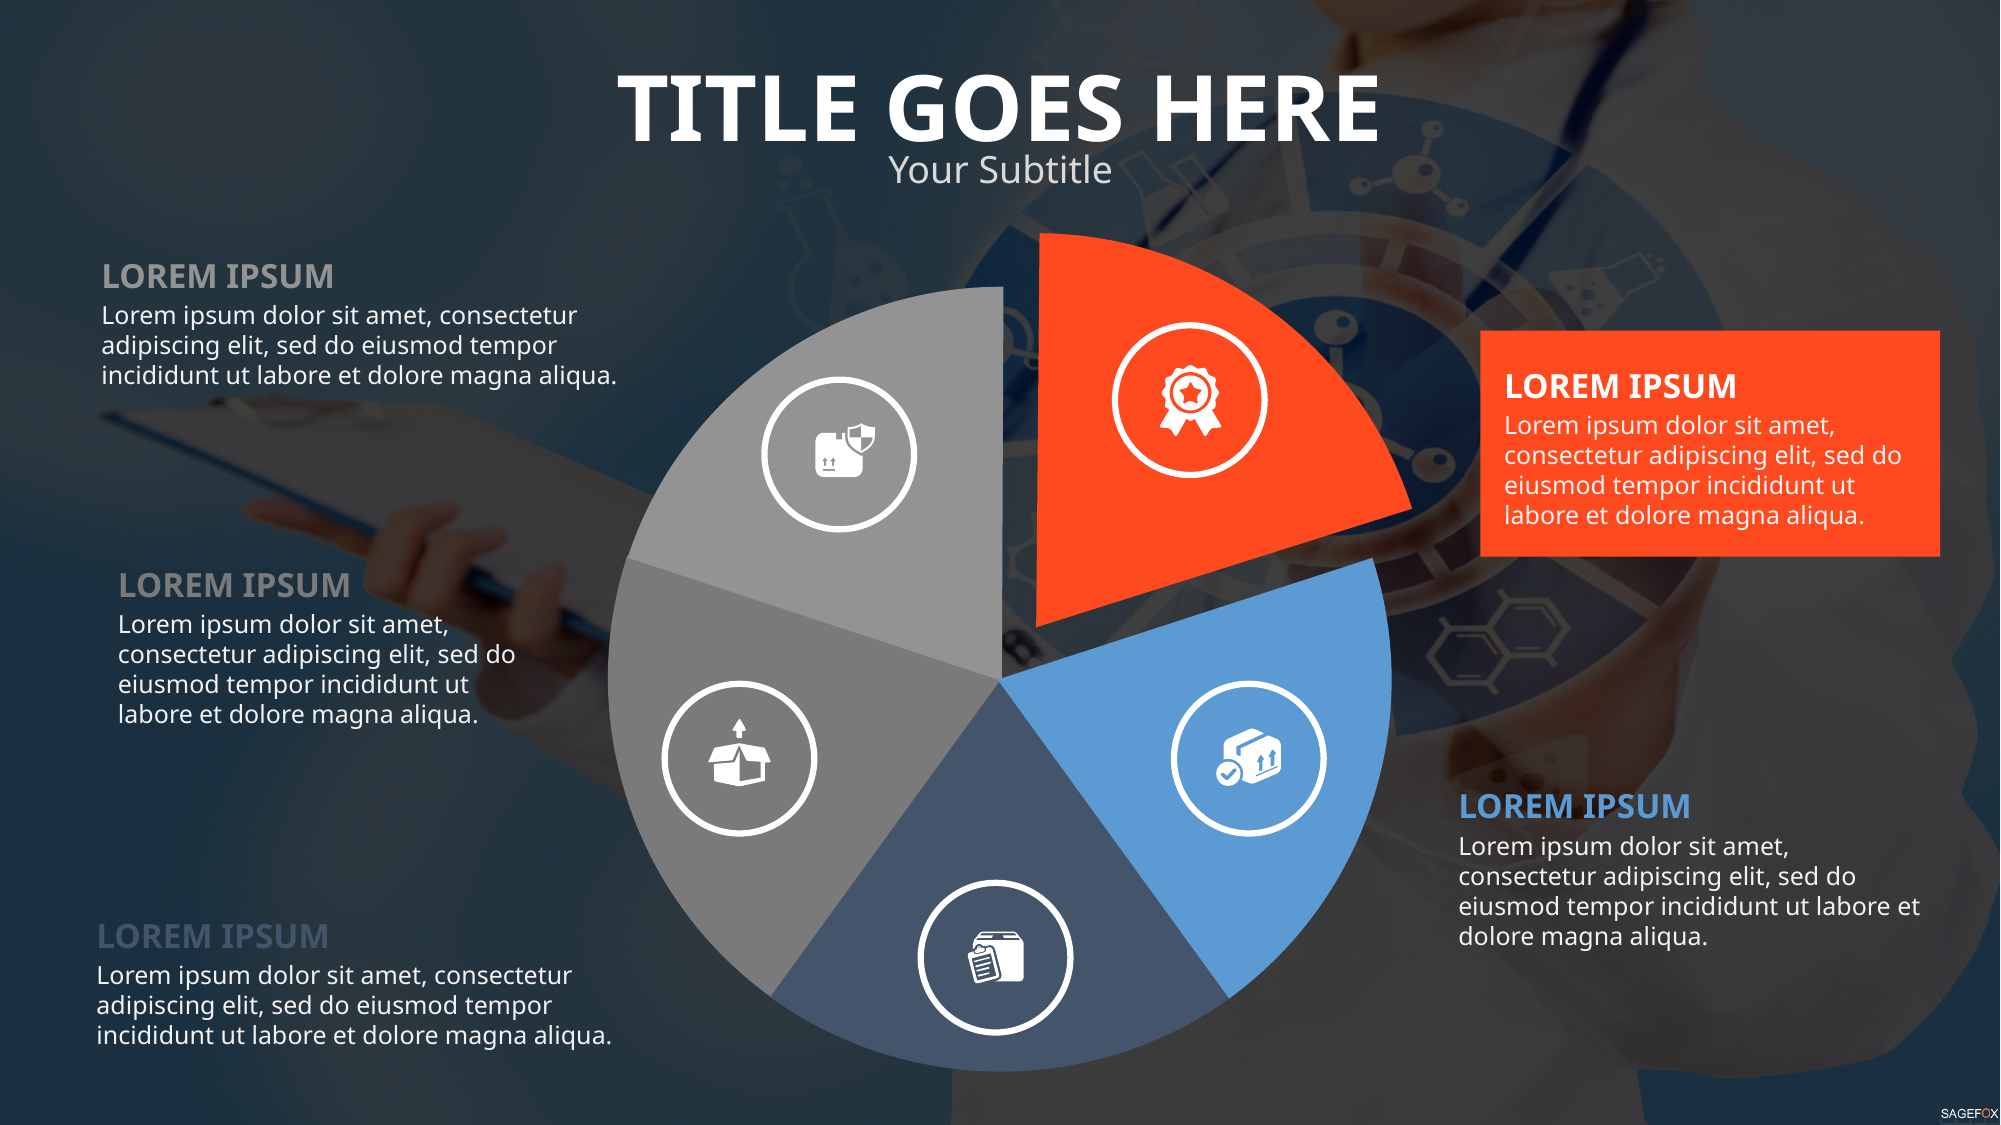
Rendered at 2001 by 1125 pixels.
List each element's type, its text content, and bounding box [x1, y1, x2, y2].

text_box [626, 285, 1005, 681]
text_box [995, 556, 1393, 1000]
text_box [1216, 761, 1241, 787]
text_box [815, 423, 875, 478]
text_box [606, 554, 999, 999]
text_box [1159, 364, 1222, 437]
text_box LOREM IPSUM Lorem ipsum dolor sit amet, consectetur adipiscing elit, sed do eiusmod tempor incididunt ut labore et dolore magna aliqua. [1489, 357, 1943, 537]
text_box [1113, 324, 1266, 477]
picture [0, 0, 2001, 1125]
text_box LOREM IPSUM Lorem ipsum dolor sit amet, consectetur adipiscing elit, sed do eiusmod tempor incididunt ut labore et dolore magna aliqua. [1443, 778, 1941, 958]
text_box [1223, 728, 1281, 784]
text_box [1172, 682, 1325, 835]
text_box LOREM IPSUM Lorem ipsum dolor sit amet, consectetur adipiscing elit, sed do eiusmod tempor incididunt ut labore et dolore magna aliqua. [86, 247, 662, 397]
text_box [919, 881, 1072, 1034]
text_box [1479, 330, 1941, 558]
text_box [771, 685, 1230, 1073]
text_box [1035, 232, 1414, 629]
text_box [708, 743, 771, 787]
text_box LOREM IPSUM Lorem ipsum dolor sit amet, consectetur adipiscing elit, sed do eiusmod tempor incididunt ut labore et dolore magna aliqua. [103, 556, 562, 737]
text_box [663, 682, 816, 835]
text_box LOREM IPSUM Lorem ipsum dolor sit amet, consectetur adipiscing elit, sed do eiusmod tempor incididunt ut labore et dolore magna aliqua. [81, 907, 657, 1058]
text_box [967, 931, 1024, 984]
text_box [732, 718, 746, 739]
text_box [763, 378, 916, 531]
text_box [548, 42, 1452, 199]
